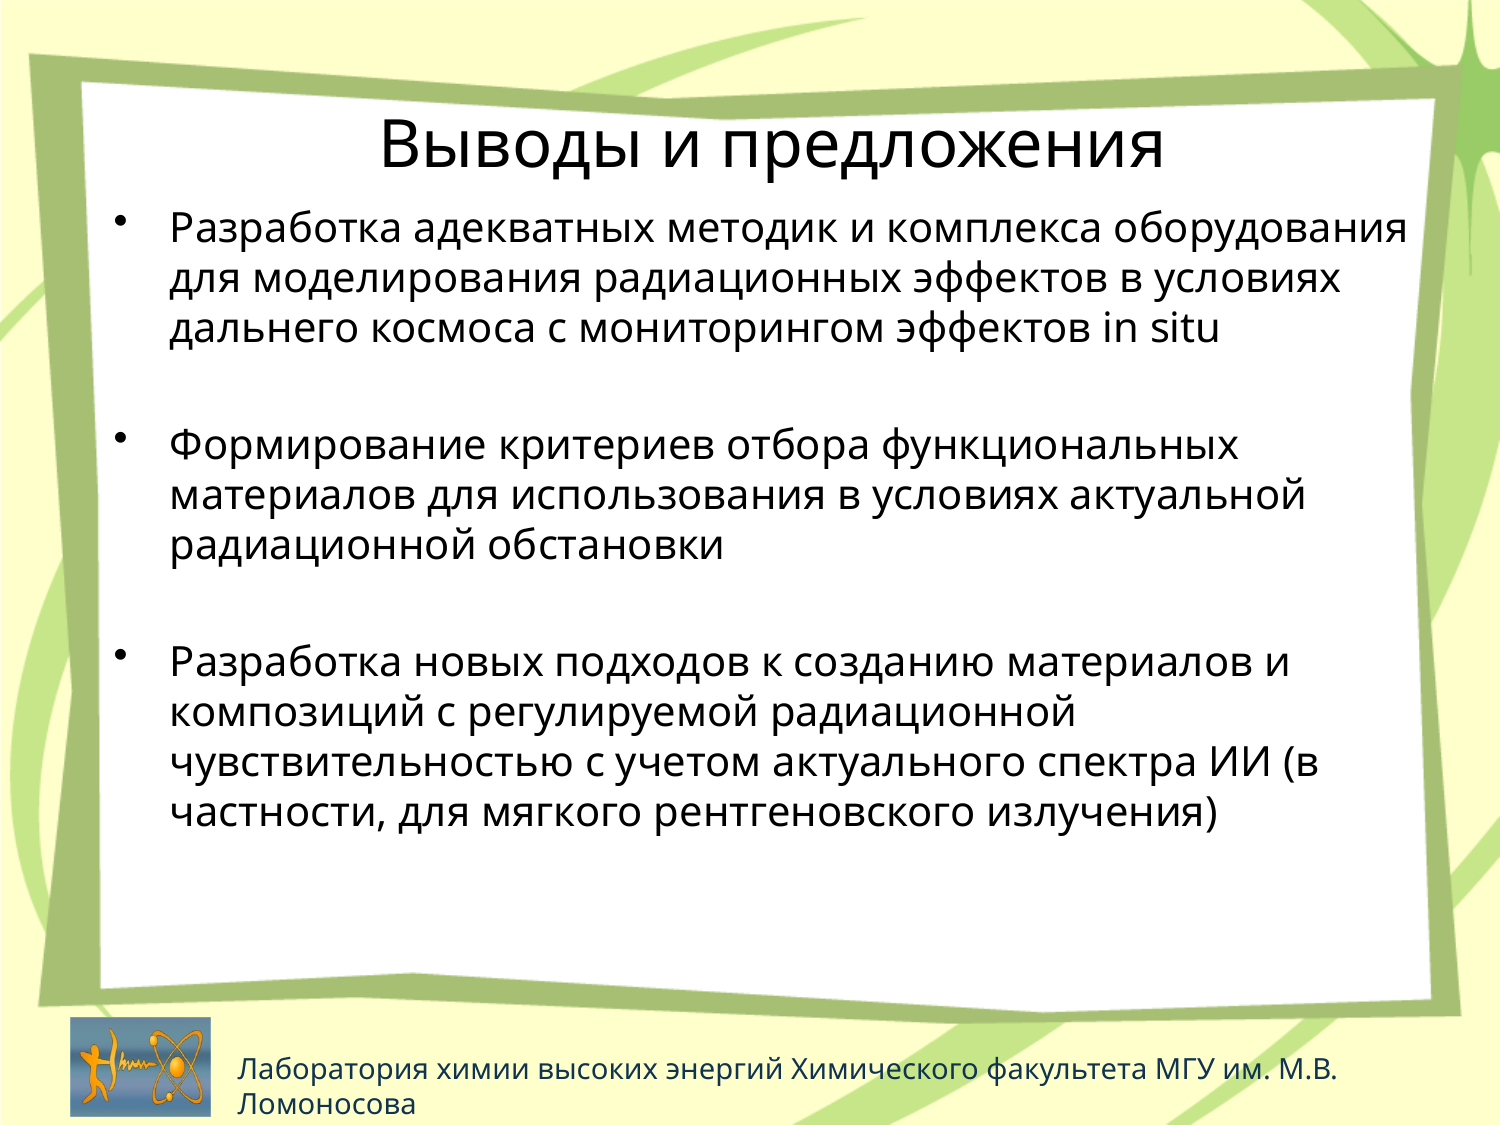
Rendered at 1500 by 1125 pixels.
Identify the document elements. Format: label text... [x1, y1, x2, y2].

list Разработка адекватных методик и комплекса оборудования для моделирования радиационных эффектов в условиях дальнего космоса с мониторингом эффектов in situ Формирование критериев отбора функциональных материалов для использования в условиях актуальной радиационной обстановки Разработка новых подходов к созданию материалов и композиций с регулируемой радиационной чувствительностью с учетом актуального спектра ИИ (в частности, для мягкого рентгеновского излучения) [98, 193, 1459, 890]
picture [0, 0, 1500, 1125]
text_box Лаборатория химии высоких энергий Химического факультета МГУ им. М.В. Ломоносова [222, 1042, 1489, 1125]
title Выводы и предложения [97, 72, 1448, 209]
